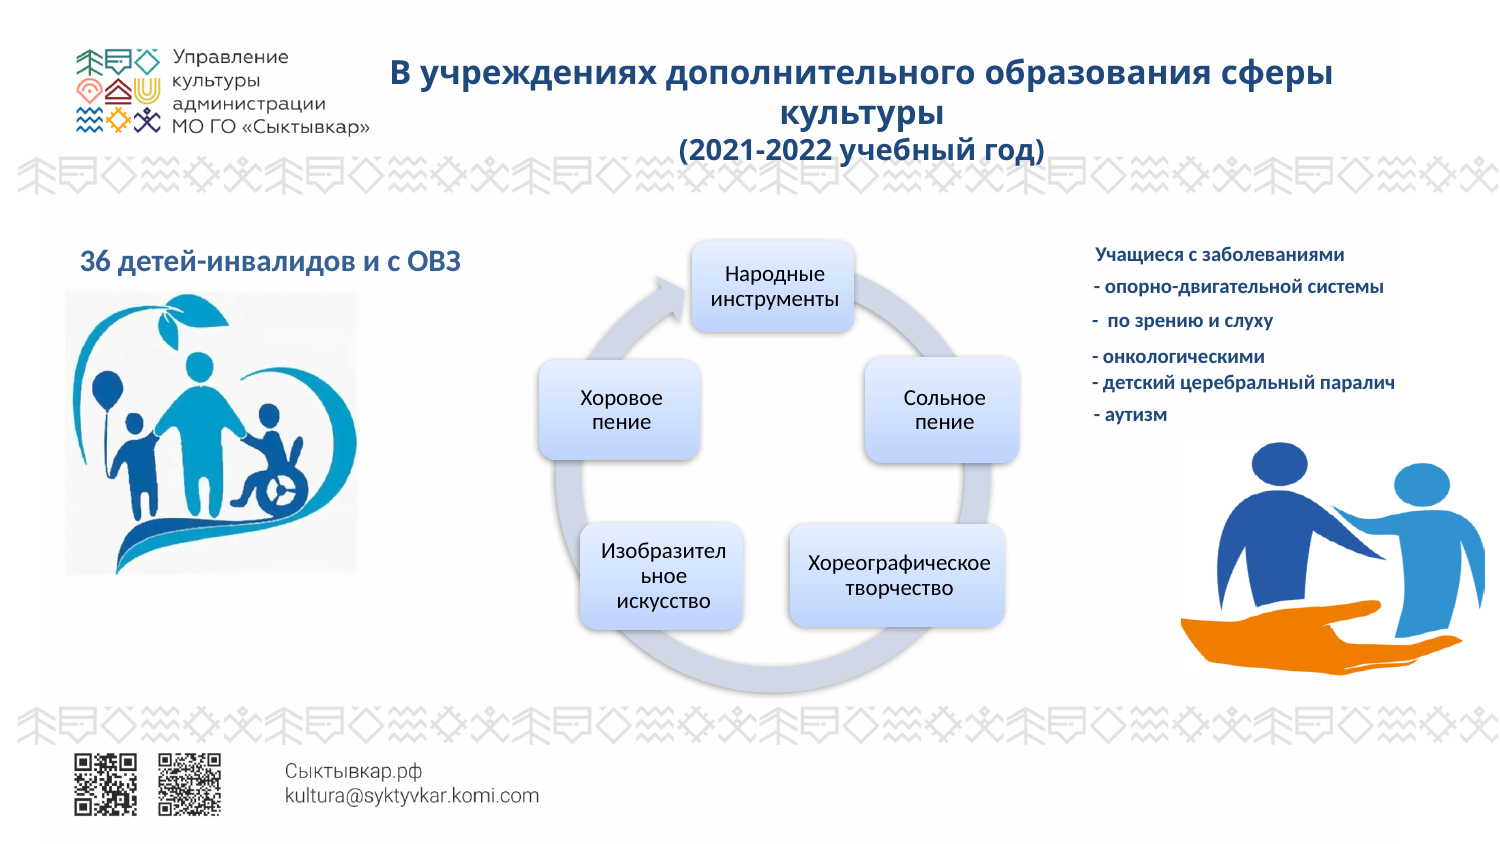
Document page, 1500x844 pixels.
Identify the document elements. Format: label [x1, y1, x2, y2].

text_box [402, 203, 1124, 665]
picture [8, 0, 1500, 842]
